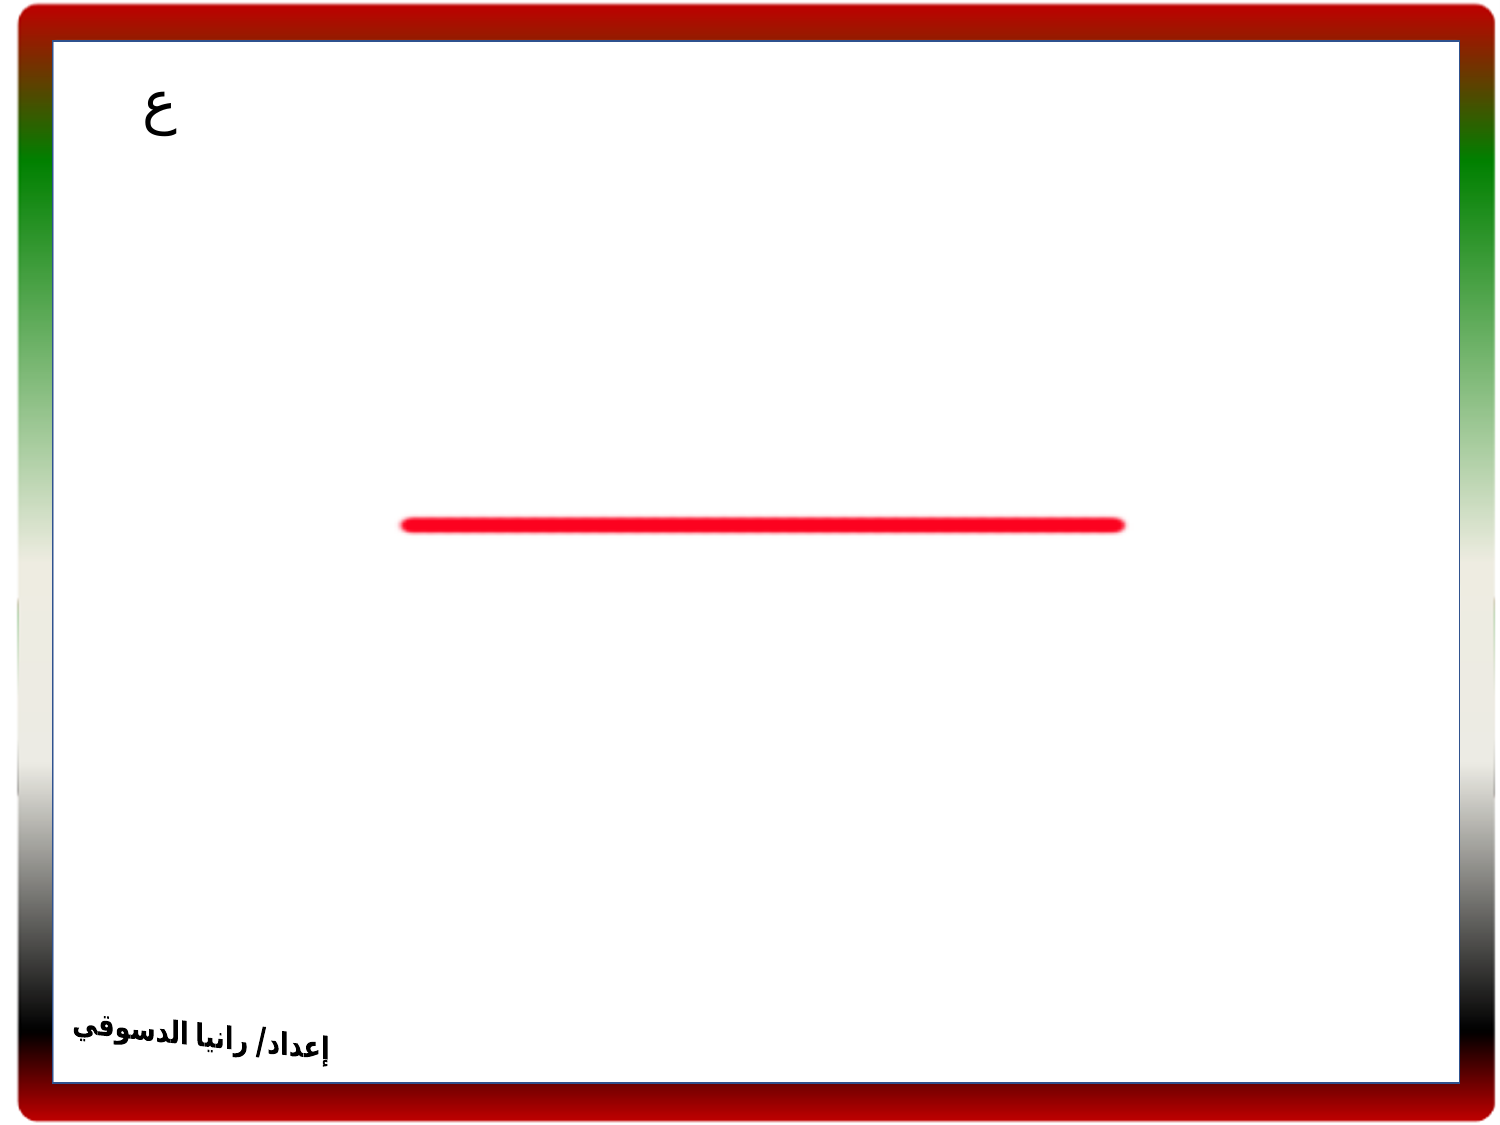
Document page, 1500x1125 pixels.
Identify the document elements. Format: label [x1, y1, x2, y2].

picture [13, 0, 1500, 1125]
list [66, 50, 1443, 1067]
